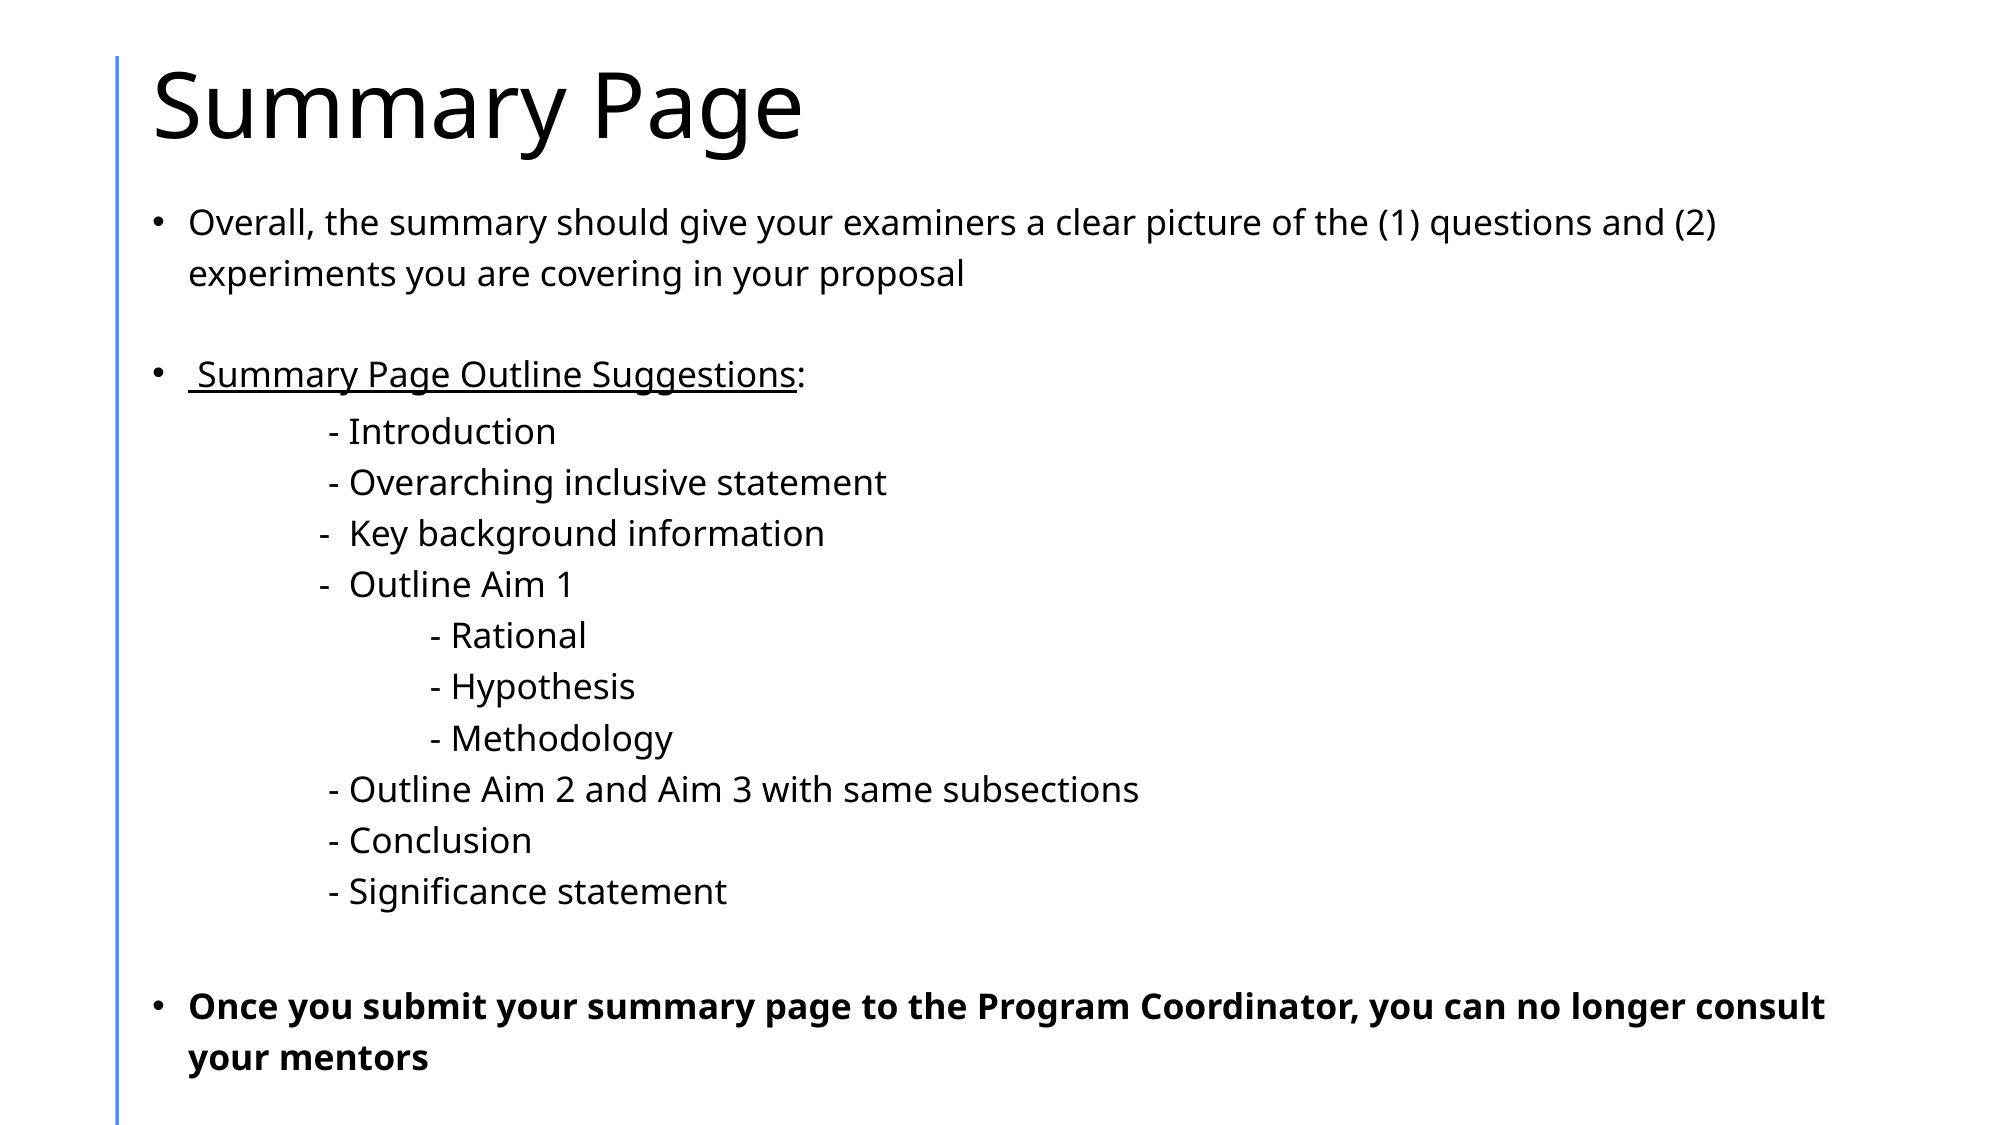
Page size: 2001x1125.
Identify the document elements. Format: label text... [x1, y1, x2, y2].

title Summary Page [137, 0, 1863, 184]
list Overall, the summary should give your examiners a clear picture of the (1) questions and (2) experiments you are covering in your proposal Summary Page Outline Suggestions: - Introduction - Overarching inclusive statement - Key background information - Outline Aim 1 - Rational - Hypothesis - Methodology - Outline Aim 2 and Aim 3 with same subsections - Conclusion - Significance statement Once you submit your summary page to the Program Coordinator, you can no longer consult your mentors [137, 184, 1863, 1092]
